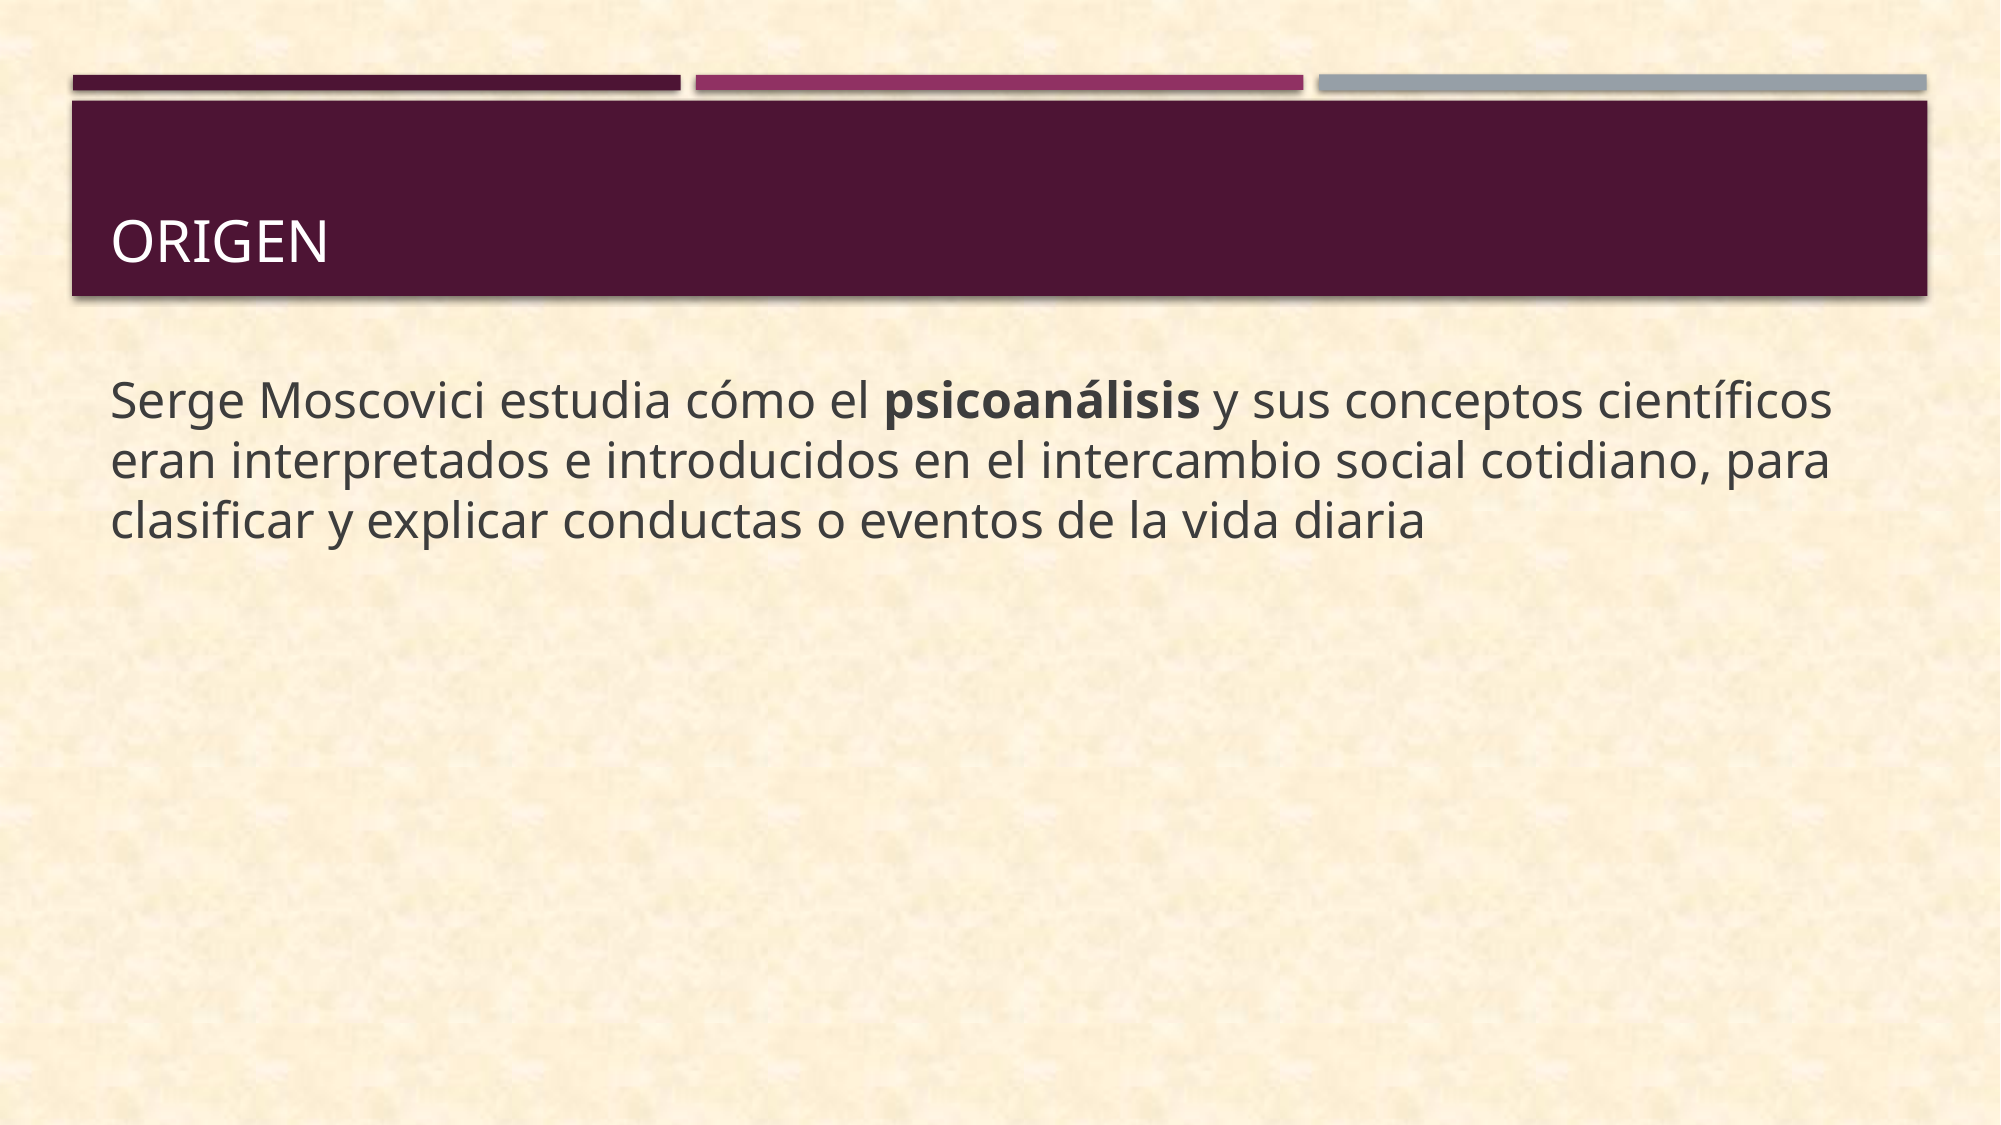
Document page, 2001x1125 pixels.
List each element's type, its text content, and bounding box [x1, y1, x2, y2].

picture [0, 0, 2001, 1125]
list Serge Moscovici estudia cómo el psicoanálisis y sus conceptos científicos eran interpretados e introducidos en el intercambio social cotidiano, para clasificar y explicar conductas o eventos de la vida diaria [95, 360, 1905, 879]
title origen [95, 115, 1905, 282]
